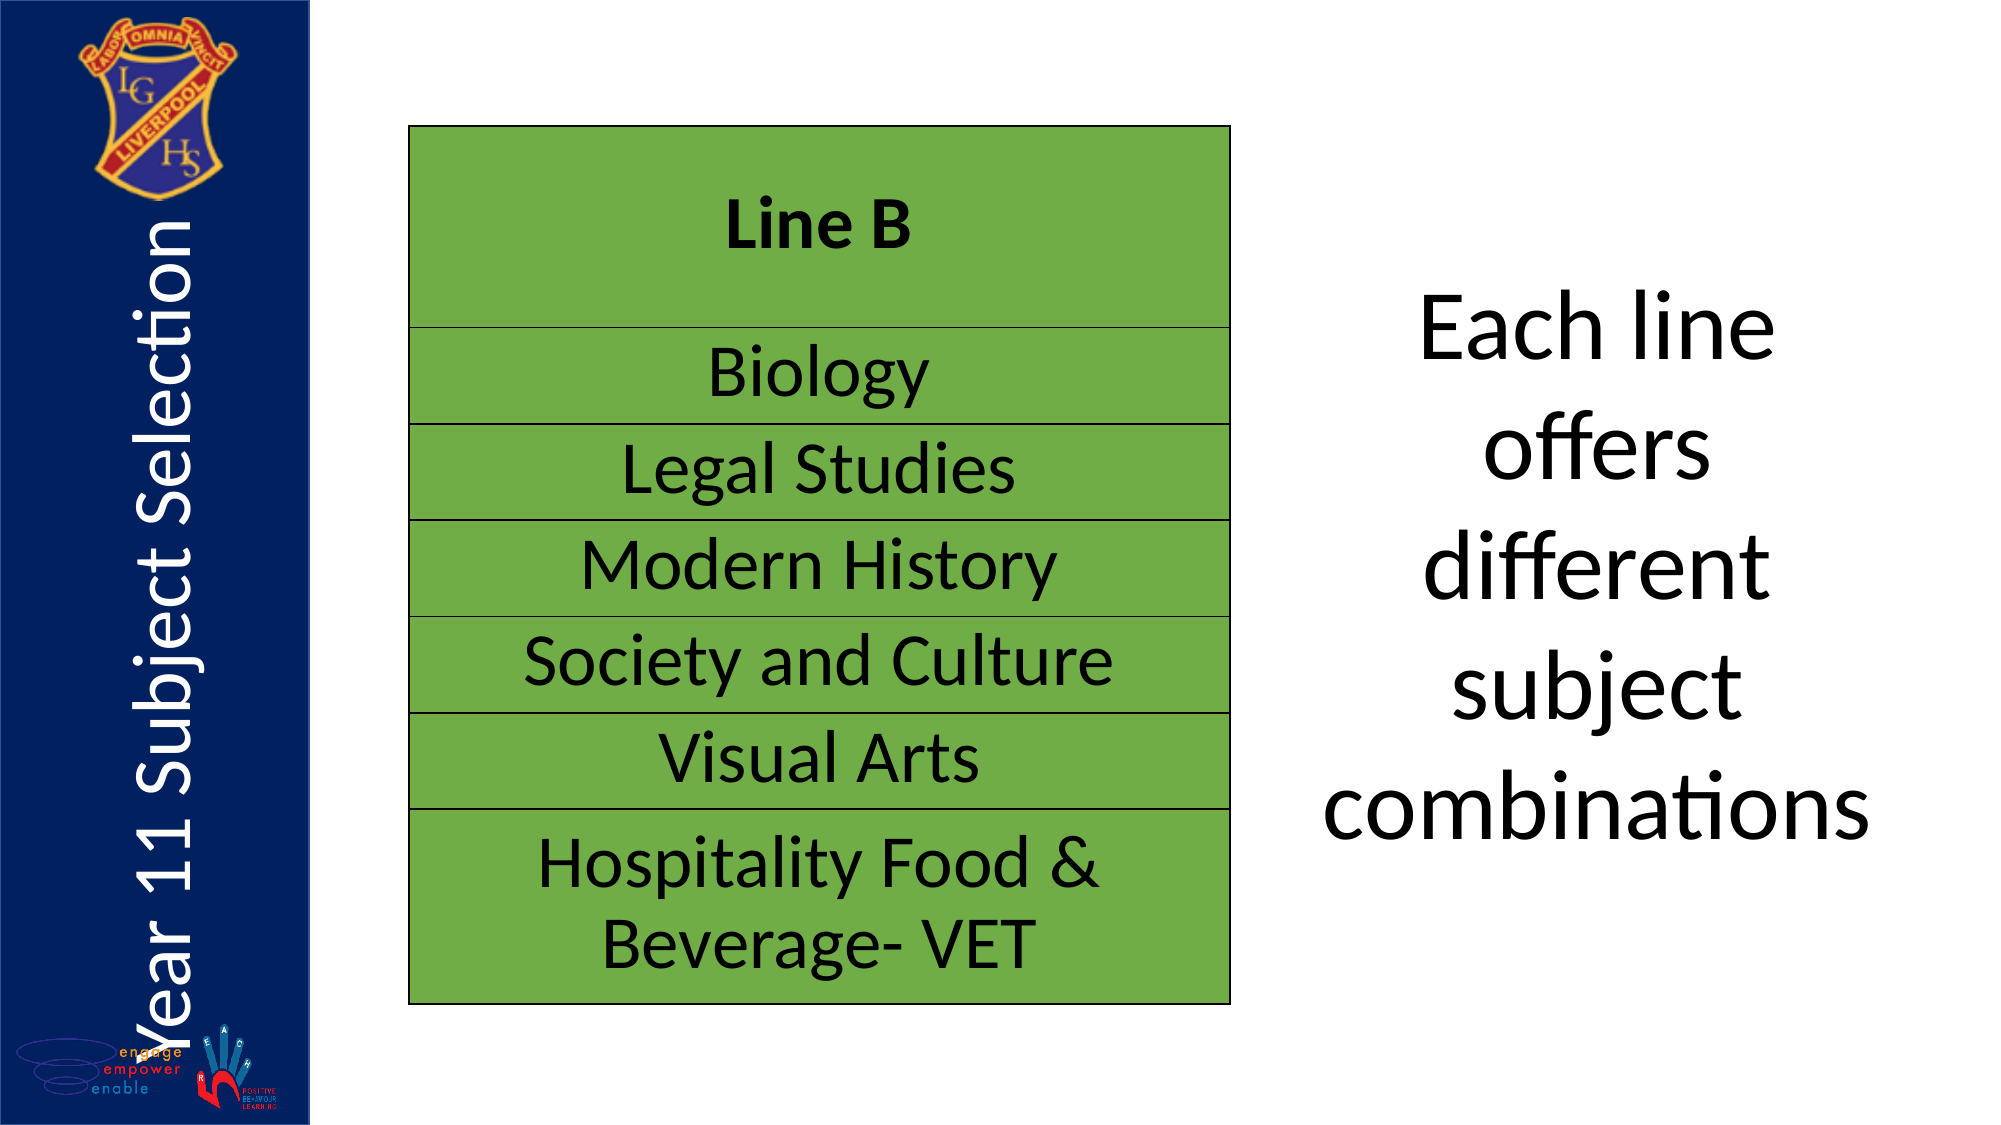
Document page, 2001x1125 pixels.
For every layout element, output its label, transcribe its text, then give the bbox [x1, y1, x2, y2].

table_cell Hospitality Food & Beverage- VET [410, 810, 1229, 1003]
table_cell Legal Studies [410, 425, 1229, 519]
table_cell Visual Arts [410, 714, 1229, 808]
picture [77, 17, 240, 201]
table_cell Biology [410, 328, 1229, 423]
picture [16, 1038, 181, 1095]
picture [197, 1024, 276, 1109]
table_header Line B [410, 127, 1229, 327]
text_box Year 11 Subject Selection [100, 201, 215, 1094]
text_box Each line offers different subject combinations [1295, 251, 1900, 867]
table_cell Society and Culture [410, 617, 1229, 712]
table_cell Modern History [410, 521, 1229, 616]
text_box [0, 0, 310, 1125]
